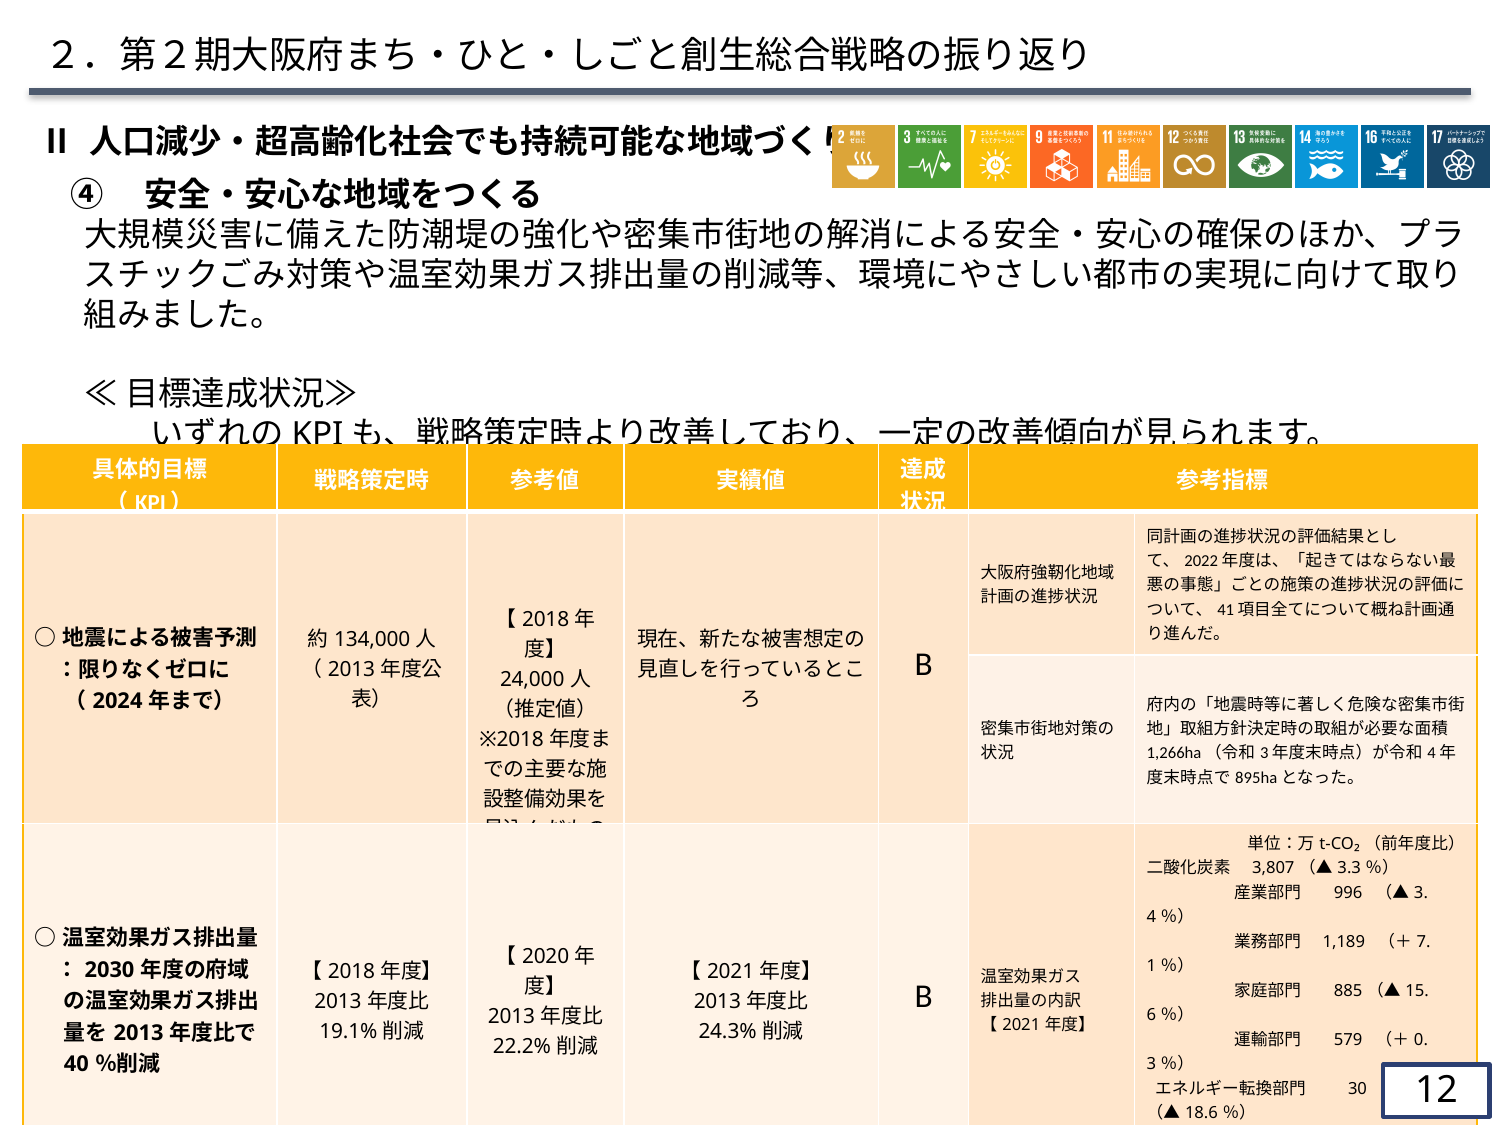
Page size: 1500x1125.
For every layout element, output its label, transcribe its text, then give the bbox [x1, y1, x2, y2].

table_cell 大阪府強靭化地域計画の進捗状況 [969, 514, 1134, 654]
table_cell 単位：万t-CO₂（前年度比） 二酸化炭素 3,807（▲3.3％） 産業部門 996 （▲3.4％） 業務部門 1,189 （＋7.1％） 家庭部門 885（▲15.6％） 運輸部門 579 （＋0.3％） エネルギー転換部門 30 （▲18.6％） 廃棄物部門 127 （▲3.9％） メタン 13（▲2.5％） 一酸化二窒素 35（▲5.8％） 代替フロン等 404（+3.9％） [1135, 824, 1476, 1125]
table_cell 密集市街地対策の状況 [969, 656, 1134, 823]
picture [1366, 131, 1372, 142]
table_cell B [879, 824, 968, 1125]
picture [1427, 125, 1490, 188]
picture [1030, 125, 1094, 188]
text_box ２．第２期大阪府まち・ひと・しごと創生総合戦略の振り返り [29, 24, 1365, 84]
table_cell 【2018年度】 2013年度比 19.1%削減 [278, 824, 466, 1125]
table_header 実績値 [625, 445, 878, 509]
table_cell ○温室効果ガス排出量 ：2030年度の府域の温室効果ガス排出量を2013年度比で40％削減 [24, 824, 276, 1125]
table_cell 同計画の進捗状況の評価結果として、2022年度は、「起きてはならない最悪の事態」ごとの施策の進捗状況の評価について、41項目全てについて概ね計画通り進んだ。 [1135, 514, 1476, 654]
table_header 具体的目標 （KPI） [24, 445, 276, 509]
picture [1382, 154, 1402, 174]
picture [1311, 164, 1342, 178]
table_cell 温室効果ガス 排出量の内訳 【2021年度】 [969, 824, 1134, 1125]
table_cell 【2018年度】 24,000人 （推定値） ※2018年度までの主要な施設整備効果を見込んだもの [468, 514, 623, 823]
table_header 参考指標 [969, 445, 1476, 509]
table_cell B [879, 514, 968, 823]
picture [1228, 125, 1292, 188]
picture [964, 125, 1028, 188]
picture [832, 125, 895, 188]
table_header 達成状況 [879, 445, 968, 509]
table_cell ○地震による被害予測 ：限りなくゼロに （2024年まで） [24, 514, 276, 823]
picture [1400, 169, 1405, 179]
table_cell 【2021年度】 2013年度比 24.3%削減 [625, 824, 878, 1125]
table_header 戦略策定時 [278, 445, 466, 509]
table_header 参考値 [468, 445, 623, 509]
picture [898, 125, 962, 188]
picture [1096, 125, 1160, 188]
table_cell 【2020年度】 2013年度比 22.2%削減 [468, 824, 623, 1125]
picture [1162, 125, 1226, 188]
text_box 11 [1381, 1062, 1492, 1119]
text_box Ⅱ 人口減少・超高齢化社会でも持続可能な地域づくり ④ 安全・安心な地域をつくる 大規模災害に備えた防潮堤の強化や密集市街地の解消による安全・安心の確保のほか、プラスチックごみ対策や温室効果ガス排出量の削減等、環境にやさしい都市の実現に向けて取り組みました。 ≪目標達成状況≫ いずれのKPIも、戦略策定時より改善しており、一定の改善傾向が見られます。 [25, 113, 1479, 460]
picture [1300, 131, 1306, 142]
table_cell 府内の「地震時等に著しく危険な密集市街地」取組方針決定時の取組が必要な面積1,266ha（令和3年度末時点）が令和4年度末時点で895haとなった。 [1135, 656, 1476, 823]
table_cell 現在、新たな被害想定の 見直しを行っているところ [625, 514, 878, 823]
table_cell 約134,000人 （2013年度公表） [278, 514, 466, 823]
